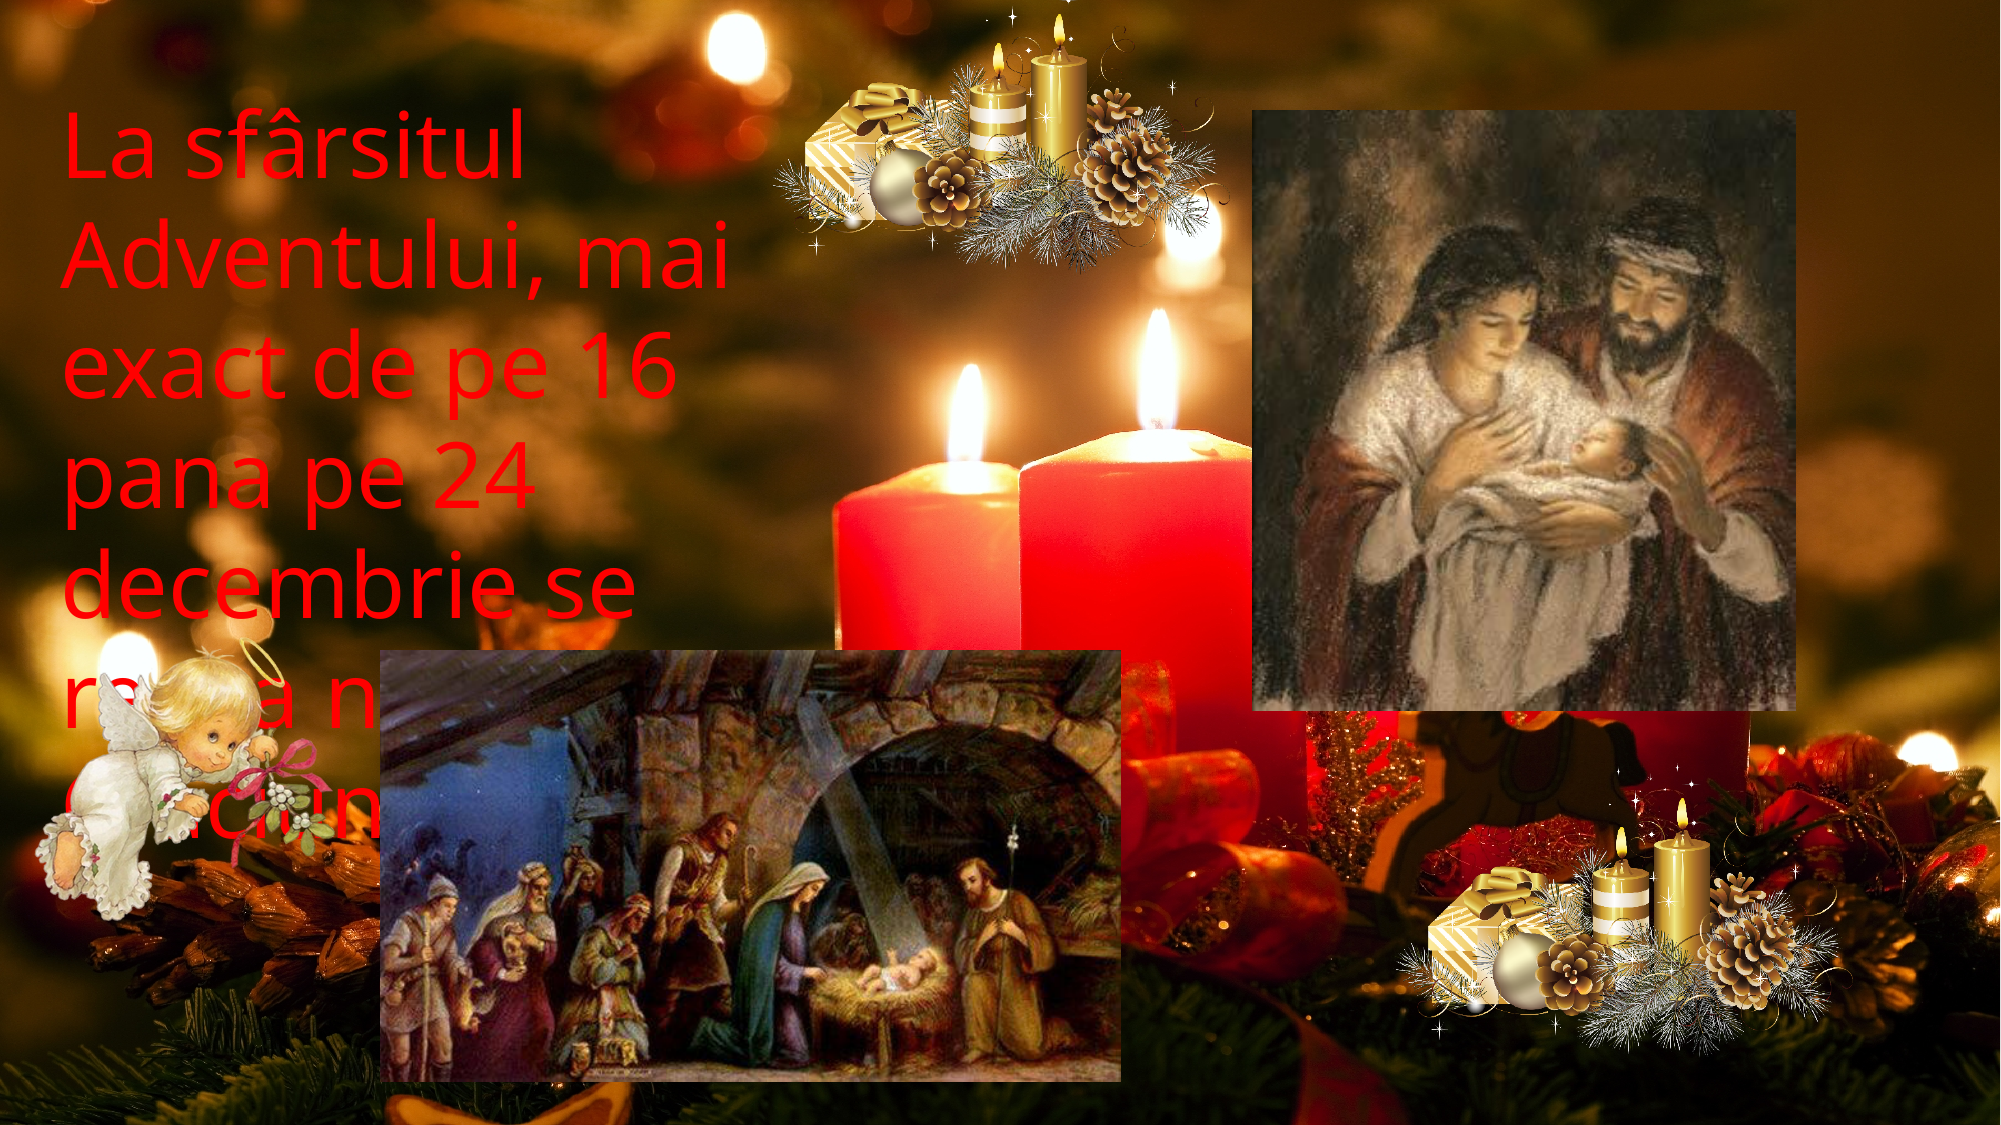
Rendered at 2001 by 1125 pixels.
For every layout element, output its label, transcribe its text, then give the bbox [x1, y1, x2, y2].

picture [0, 0, 2001, 1125]
text_box La sfârsitul Adventului, mai exact de pe 16 pana pe 24 decembrie se recita novena de Crăciun. [45, 79, 809, 865]
